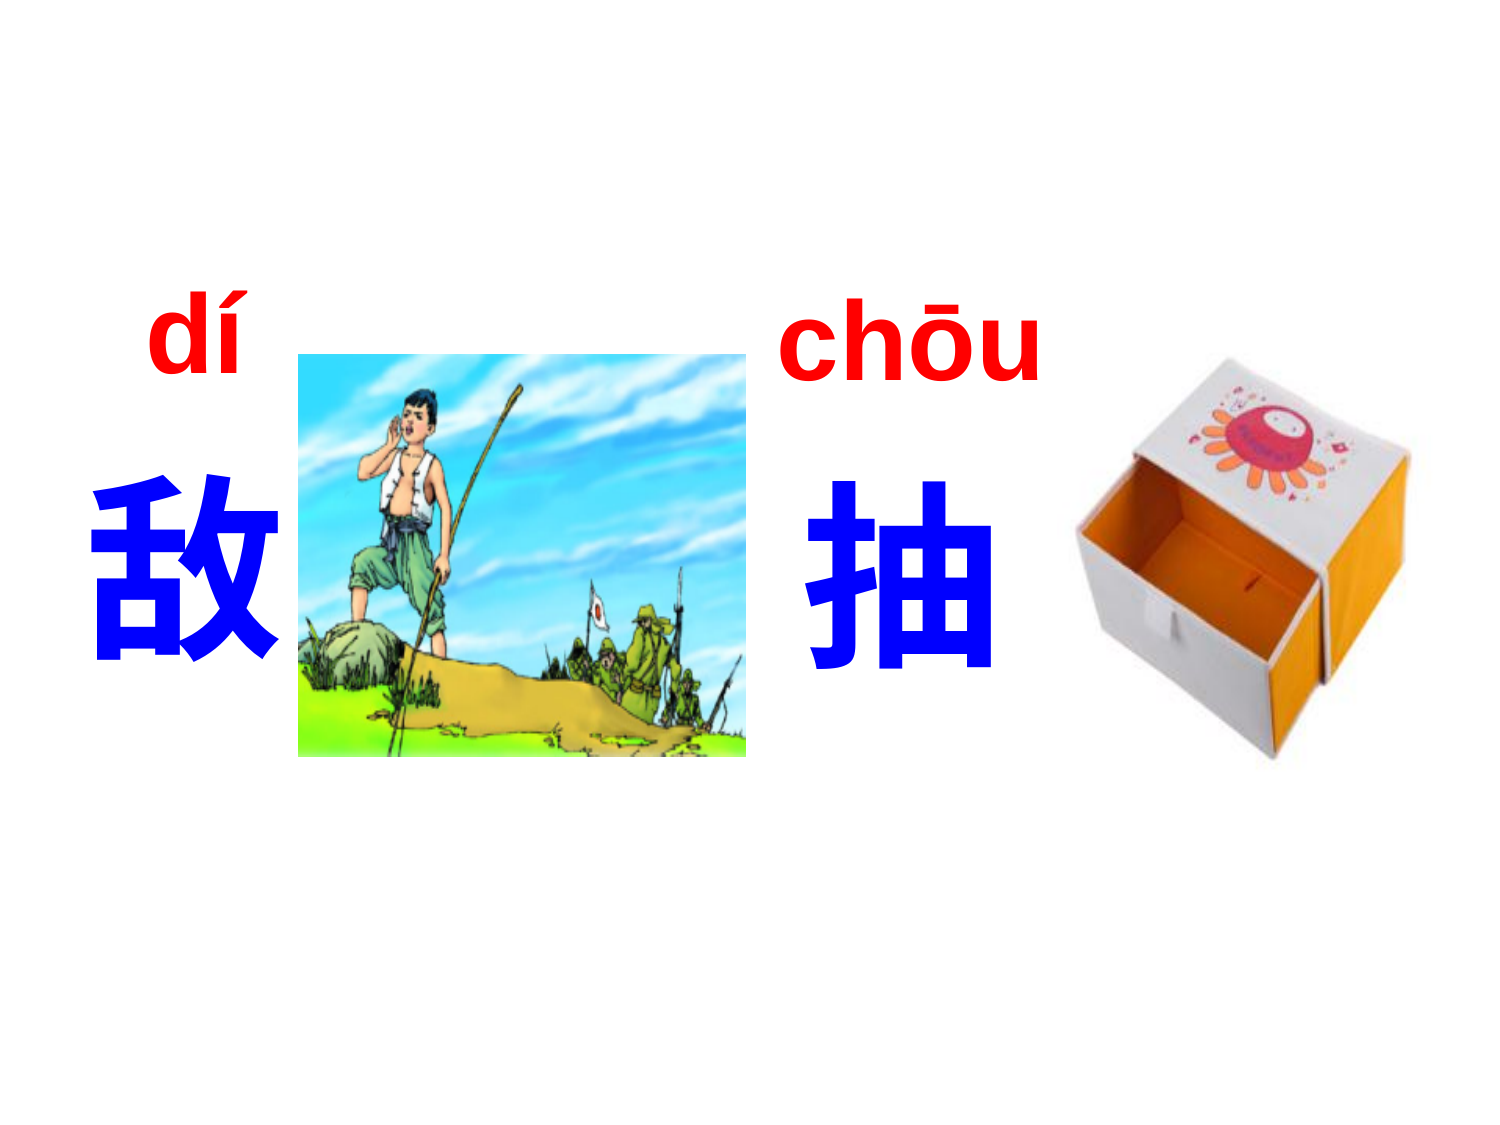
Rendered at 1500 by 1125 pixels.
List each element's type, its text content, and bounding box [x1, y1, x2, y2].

text_box chōu [750, 260, 1072, 411]
picture [1056, 303, 1435, 807]
picture [298, 353, 746, 757]
text_box dí [74, 254, 316, 404]
text_box 抽 [786, 443, 1046, 699]
text_box 敌 [71, 437, 293, 692]
